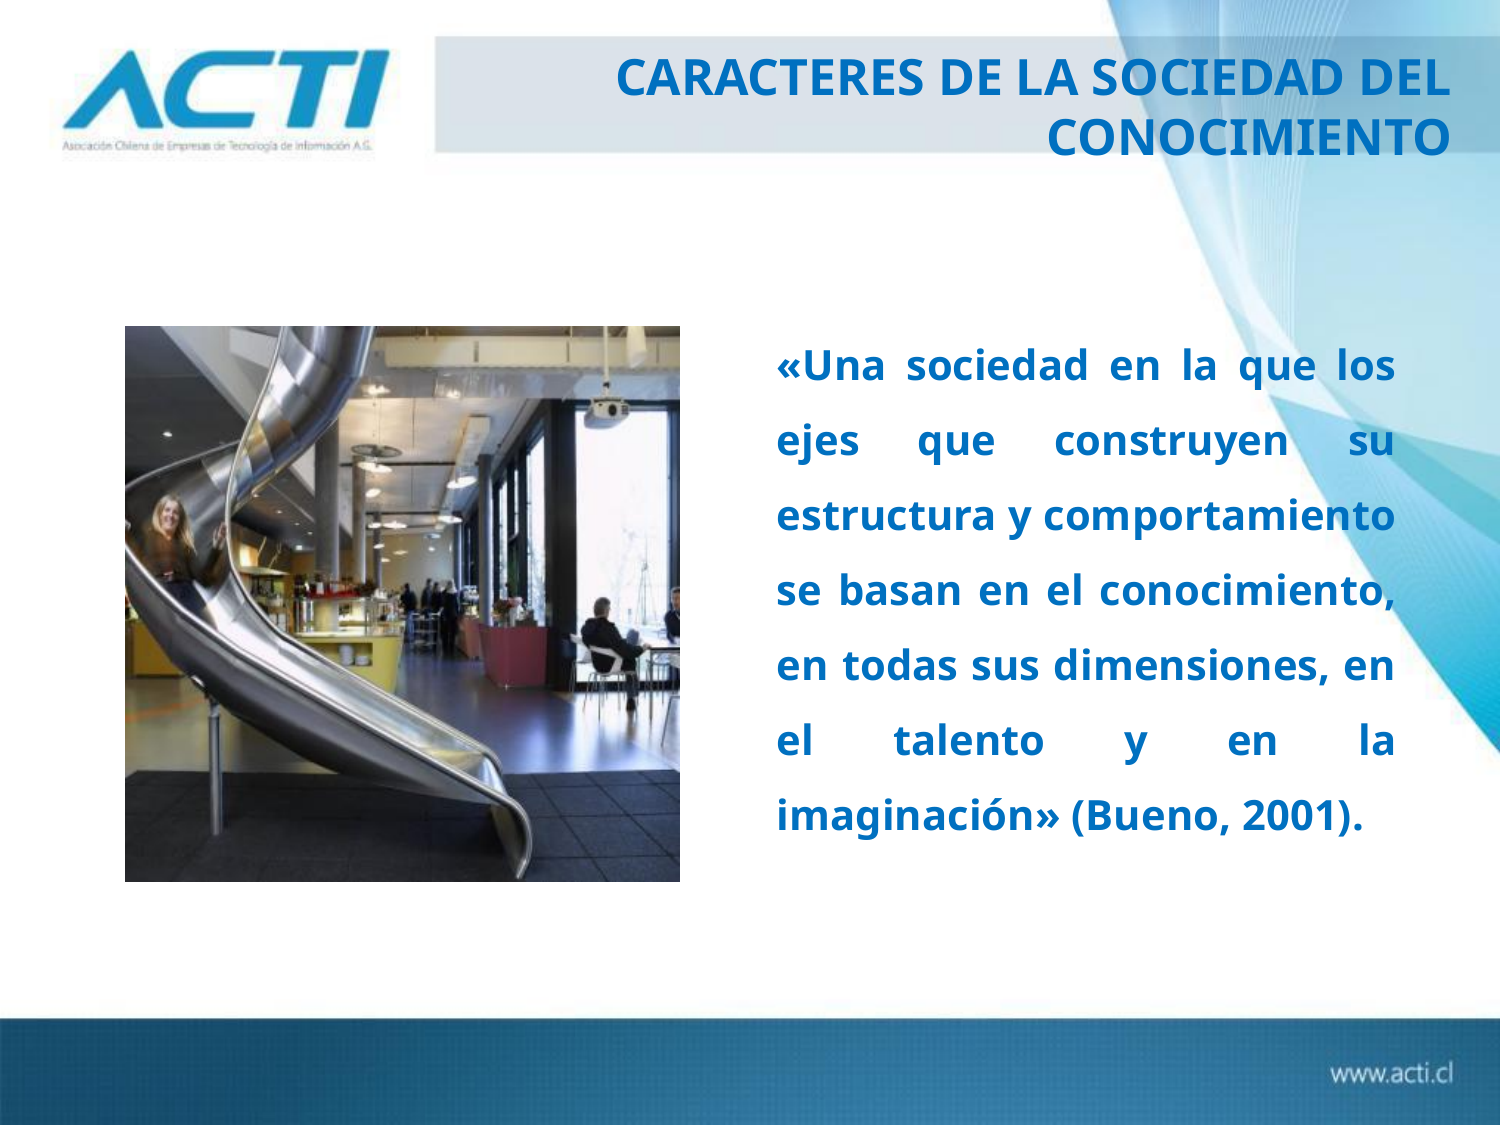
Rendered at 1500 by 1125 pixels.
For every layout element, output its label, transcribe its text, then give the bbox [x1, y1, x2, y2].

picture [0, 0, 1500, 1125]
title CARACTERES DE LA SOCIEDAD DEL CONOCIMIENTO [430, 49, 1468, 162]
list «Una sociedad en la que los ejes que construyen su estructura y comportamiento se basan en el conocimiento, en todas sus dimensiones, en el talento y en la imaginación» (Bueno, 2001). [761, 306, 1412, 965]
